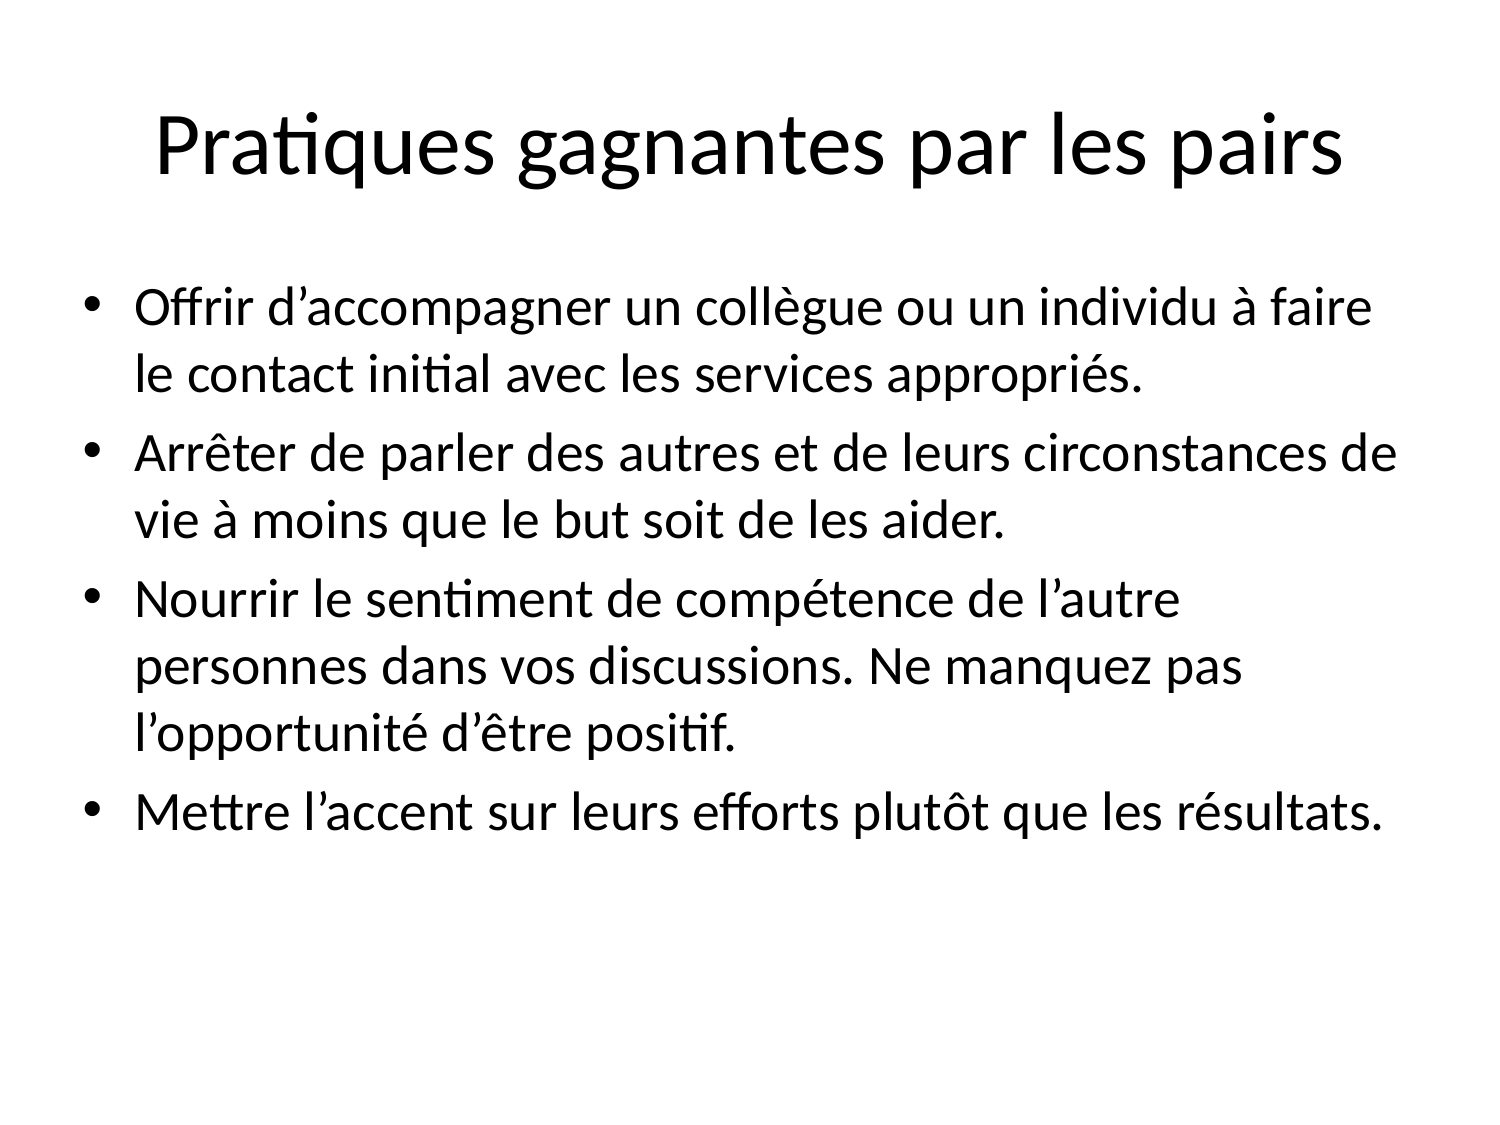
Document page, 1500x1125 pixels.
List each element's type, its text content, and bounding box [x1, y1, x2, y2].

title Pratiques gagnantes par les pairs [74, 44, 1426, 234]
list Offrir d’accompagner un collègue ou un individu à faire le contact initial avec les services appropriés. Arrêter de parler des autres et de leurs circonstances de vie à moins que le but soit de les aider. Nourrir le sentiment de compétence de l’autre personnes dans vos discussions. Ne manquez pas l’opportunité d’être positif. Mettre l’accent sur leurs efforts plutôt que les résultats. [74, 261, 1426, 1006]
